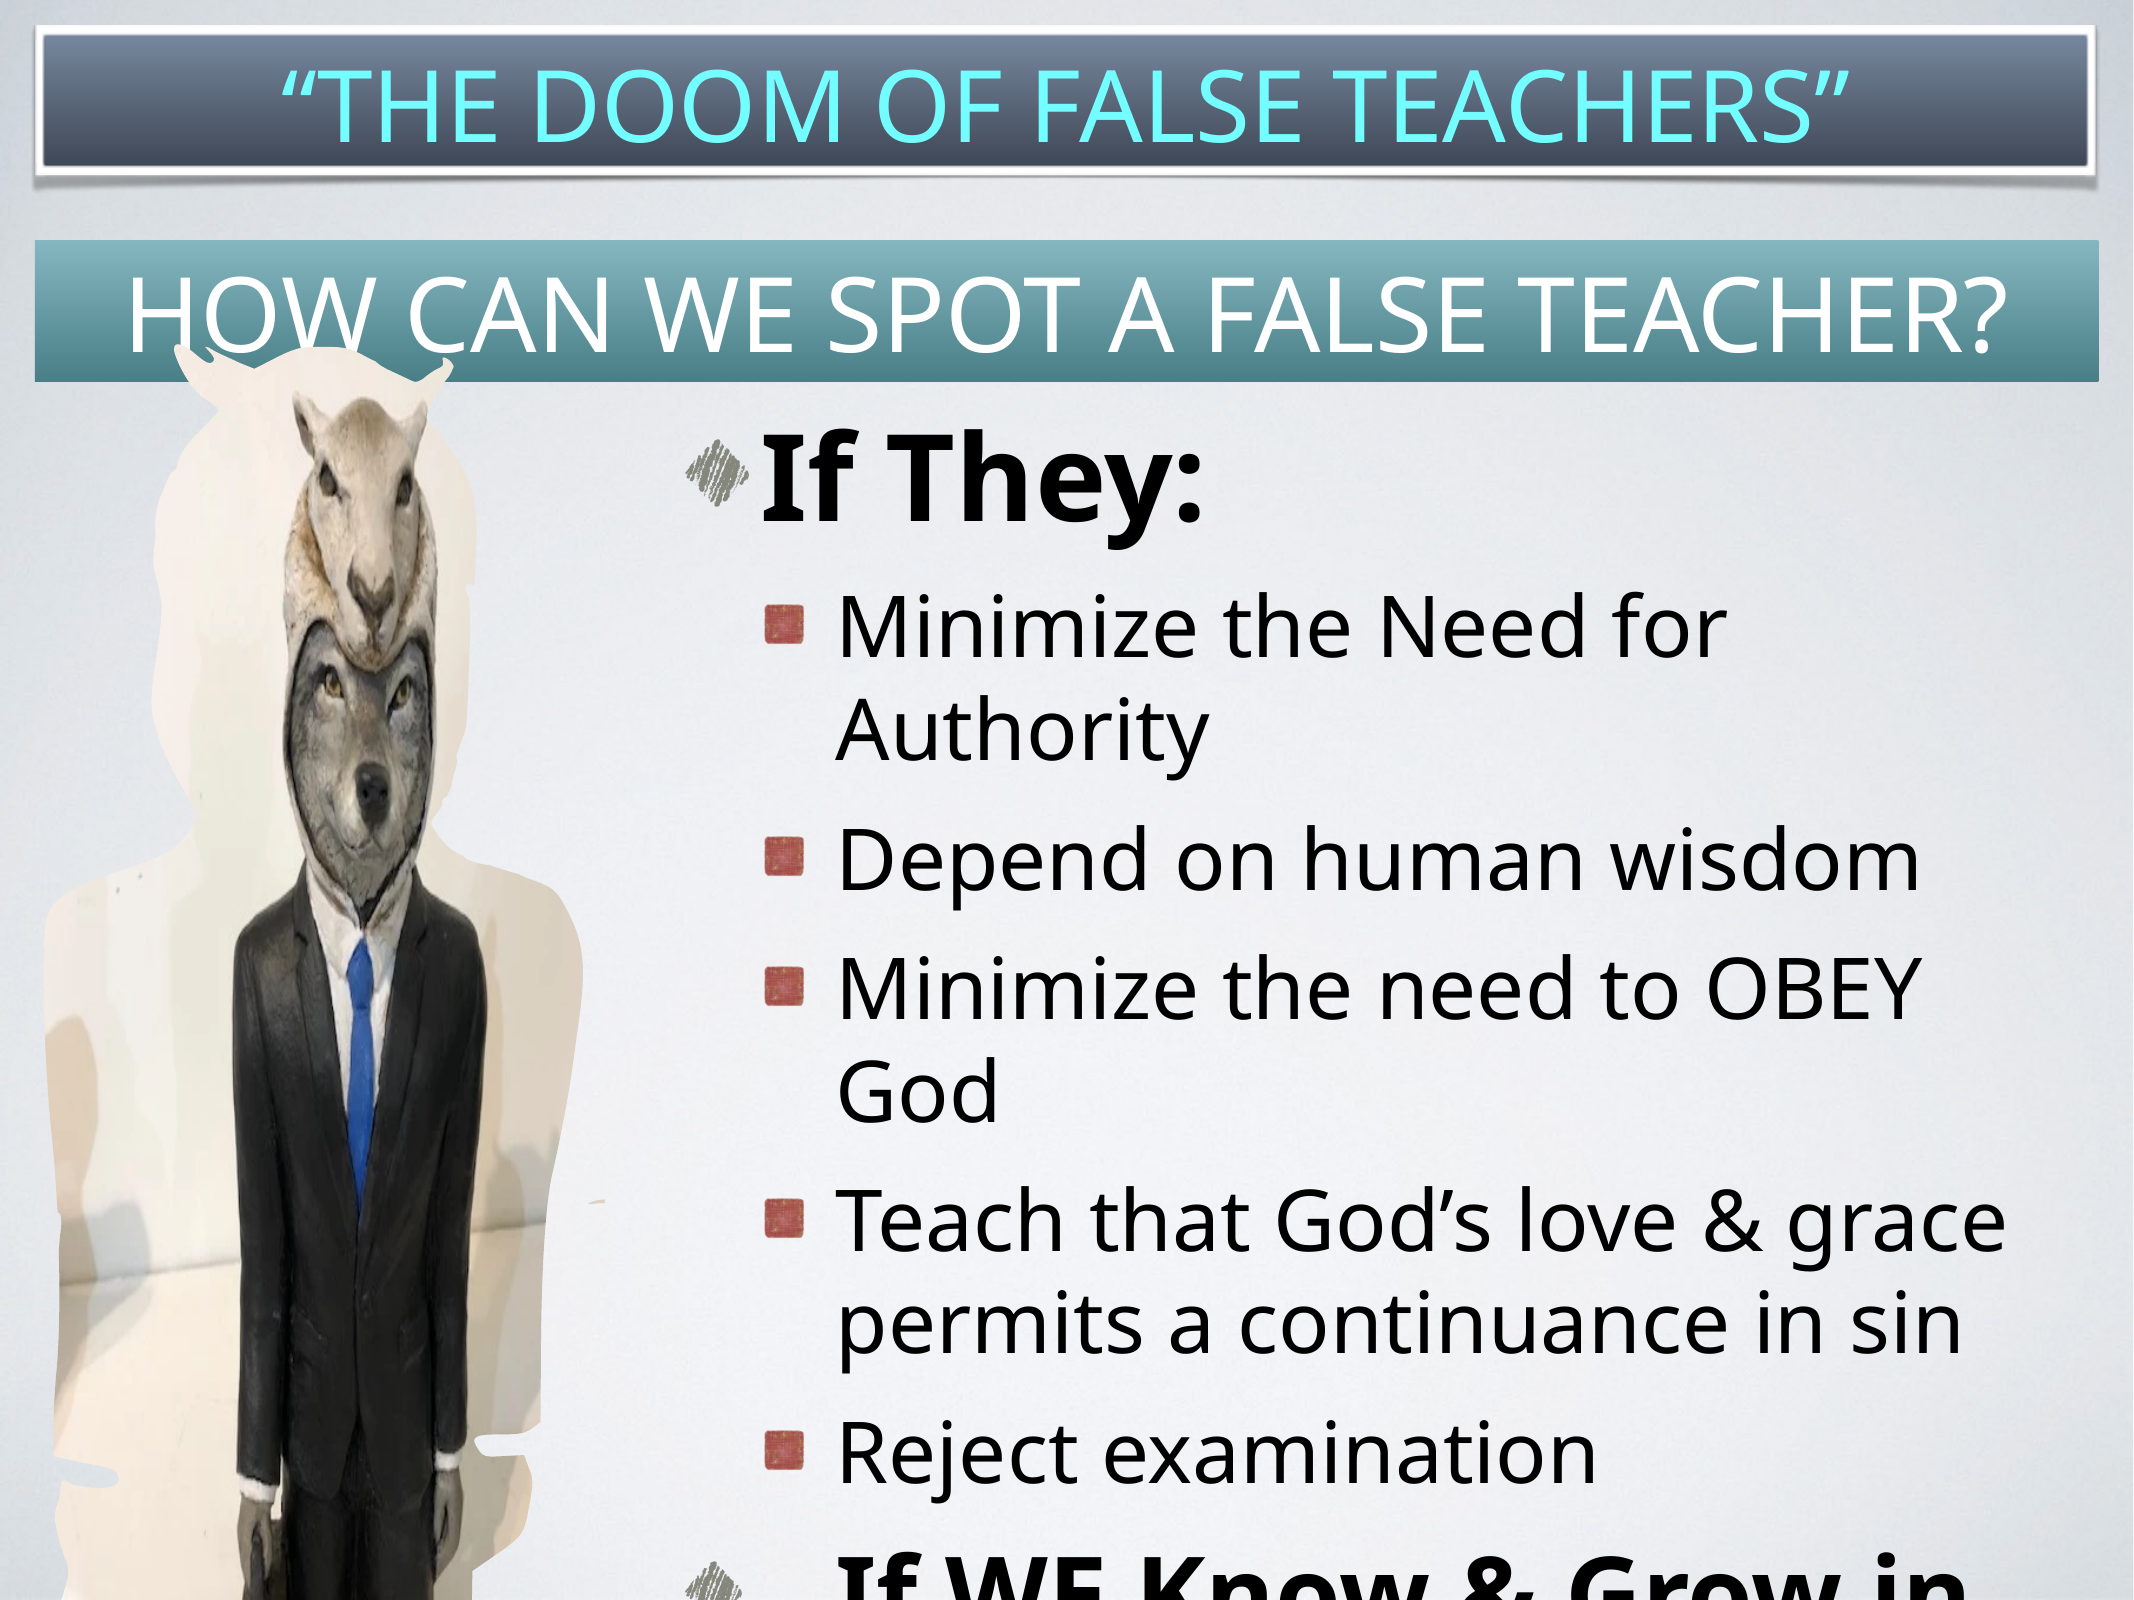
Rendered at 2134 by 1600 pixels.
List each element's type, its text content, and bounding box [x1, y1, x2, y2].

text_box HOW CAN WE SPOT A FALSE TEACHER? [34, 240, 2099, 382]
picture [760, 599, 809, 648]
picture [685, 439, 749, 507]
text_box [30, 25, 2103, 195]
text_box If They: Minimize the Need for Authority Depend on human wisdom Minimize the need to OBEY God Teach that God’s love & grace permits a continuance in sin Reject examination If WE Know & Grow in the Truth! (3:18,19) [677, 392, 2115, 1600]
picture [760, 831, 809, 880]
picture [760, 1193, 809, 1242]
picture [760, 1425, 809, 1474]
picture [760, 961, 809, 1010]
picture [0, 0, 2134, 1600]
picture [685, 1561, 742, 1600]
